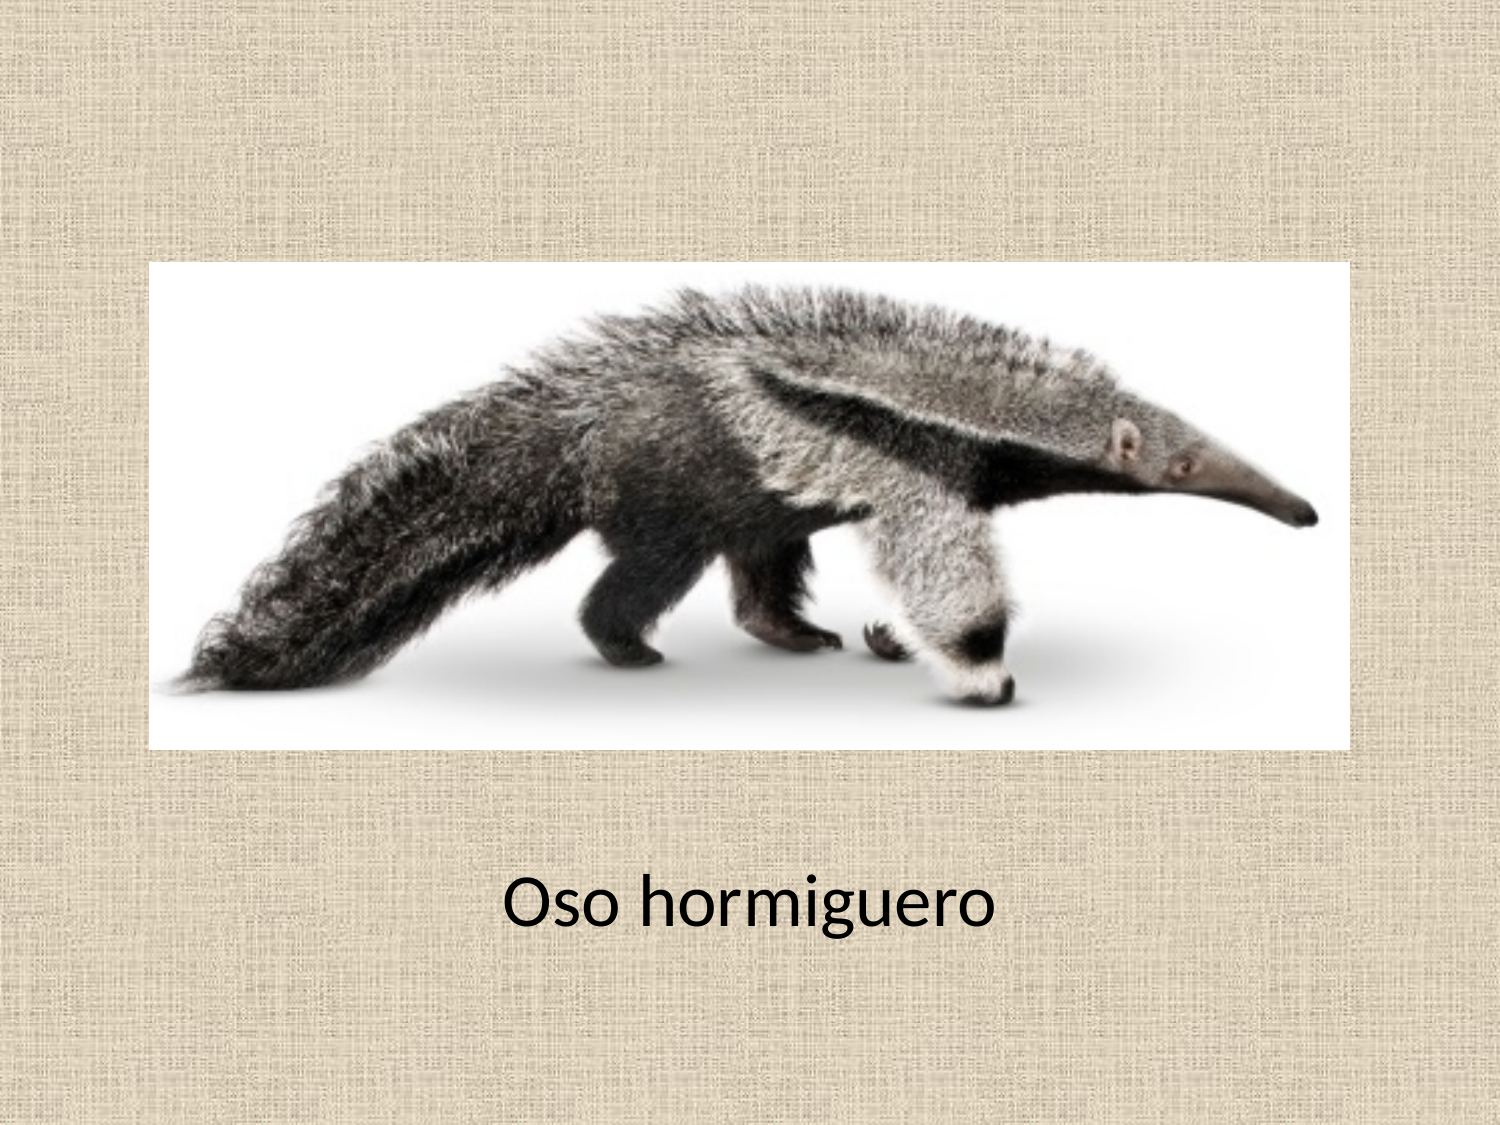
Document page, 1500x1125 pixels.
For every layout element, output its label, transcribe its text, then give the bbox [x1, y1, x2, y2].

text_box Oso hormiguero [487, 843, 1013, 950]
picture [0, 0, 1500, 1125]
